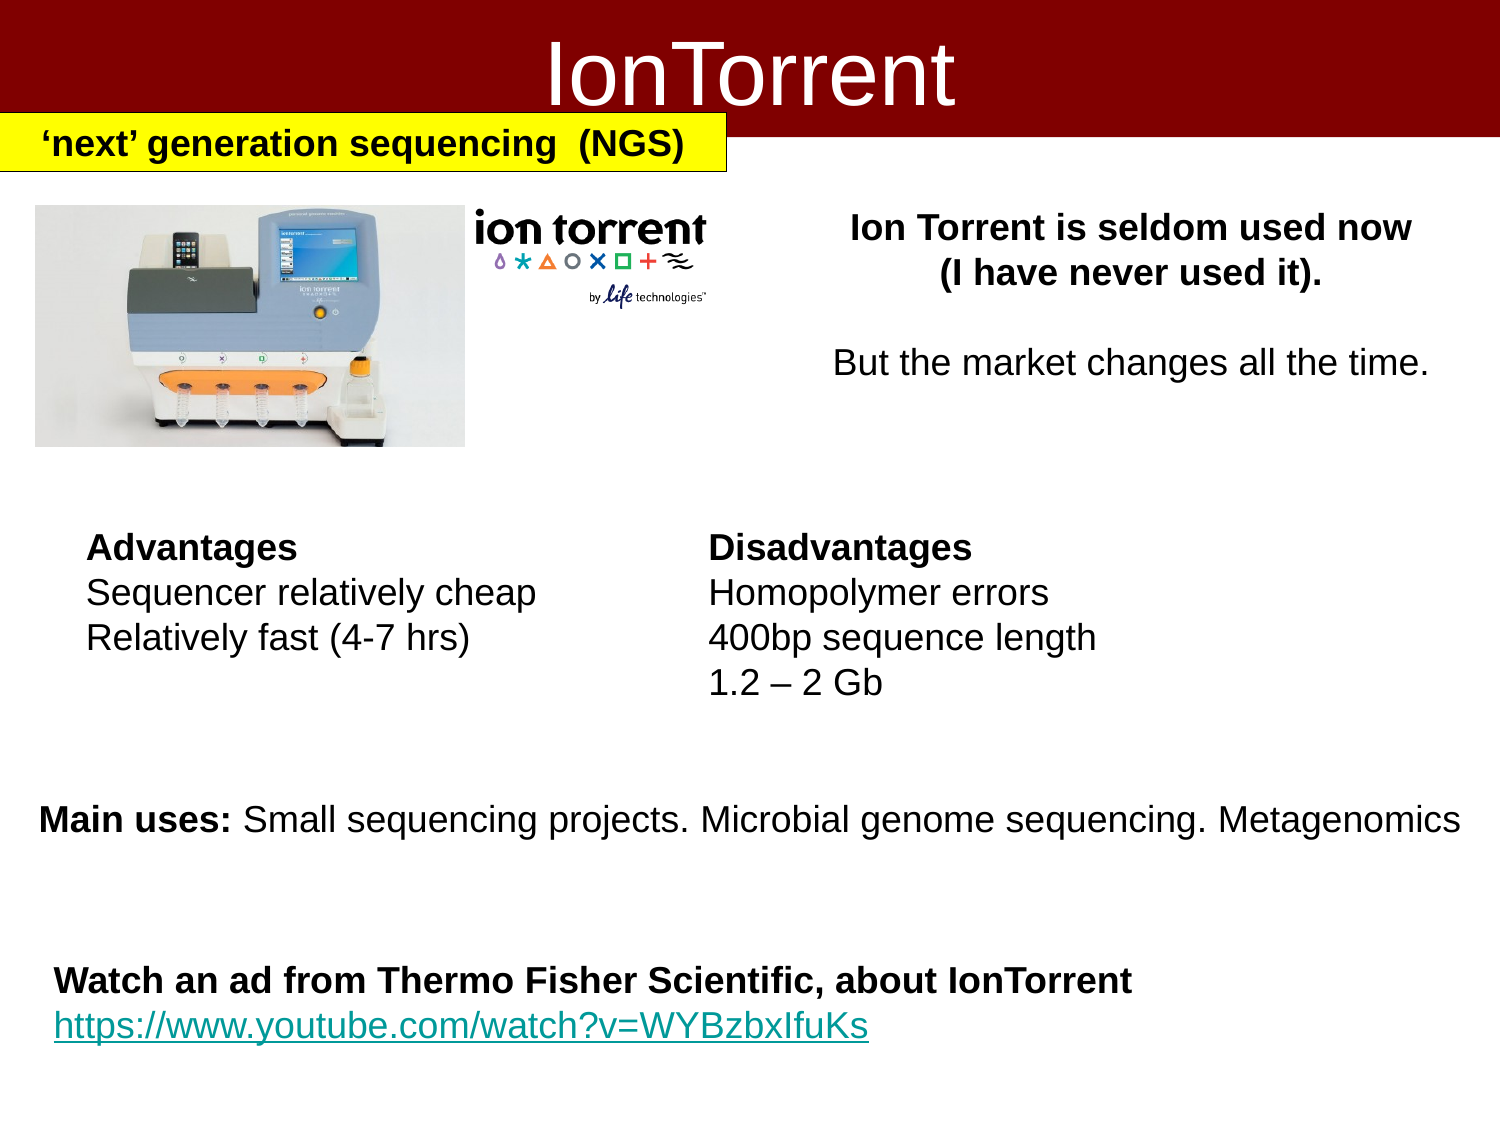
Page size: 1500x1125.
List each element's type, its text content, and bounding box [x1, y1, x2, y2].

text_box Main uses: Small sequencing projects. Microbial genome sequencing. Metagenomics [23, 787, 1477, 848]
text_box ‘next’ generation sequencing (NGS) [0, 112, 727, 172]
picture [466, 207, 727, 309]
text_box Watch an ad from Thermo Fisher Scientific, about IonTorrent https://www.youtube.com/watch?v=WYBzbxIfuKs [38, 948, 1435, 1054]
picture [34, 205, 465, 448]
title IonTorrent [0, 0, 1500, 138]
text_box Ion Torrent is seldom used now (I have never used it). But the market changes all the time. [817, 195, 1445, 391]
text_box Advantages Sequencer relatively cheap Relatively fast (4-7 hrs) [71, 515, 552, 666]
text_box Disadvantages Homopolymer errors 400bp sequence length 1.2 – 2 Gb [693, 515, 1112, 710]
